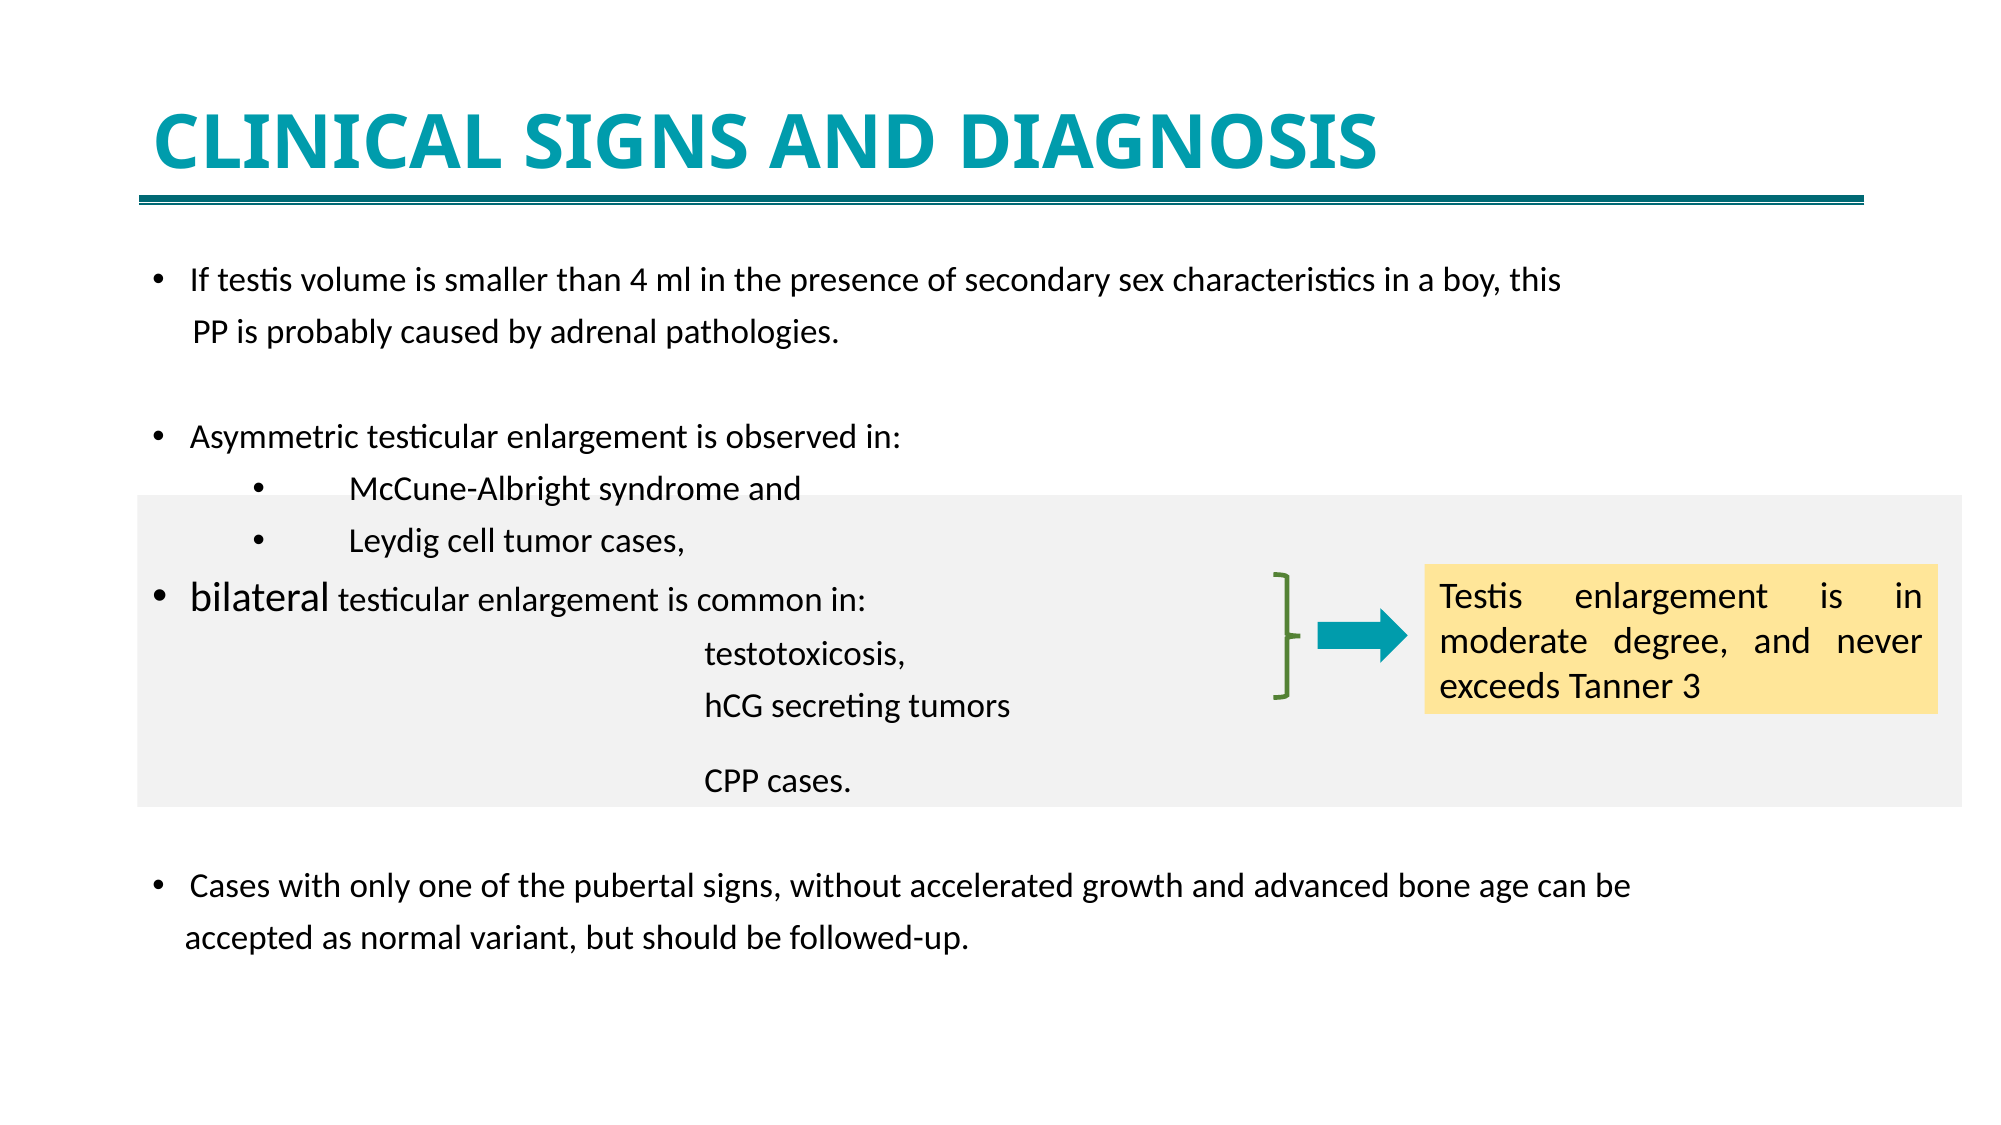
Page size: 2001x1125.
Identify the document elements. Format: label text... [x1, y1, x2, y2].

list If testis volume is smaller than 4 ml in the presence of secondary sex characteristics in a boy, this PP is probably caused by adrenal pathologies. Asymmetric testicular enlargement is observed in: McCune-Albright syndrome and Leydig cell tumor cases, bilateral testicular enlargement is common in: testotoxicosis, hCG secreting tumors CPP cases. Cases with only one of the pubertal signs, without accelerated growth and advanced bone age can be accepted as normal variant, but should be followed-up. [137, 253, 1863, 968]
title CLINICAL SIGNS AND DIAGNOSIS [137, 89, 1863, 199]
text_box Testis enlargement is in moderate degree, and never exceeds Tanner 3 [1424, 564, 1938, 714]
text_box [1317, 608, 1408, 663]
text_box [1863, 494, 1963, 808]
text_box [1273, 573, 1301, 699]
